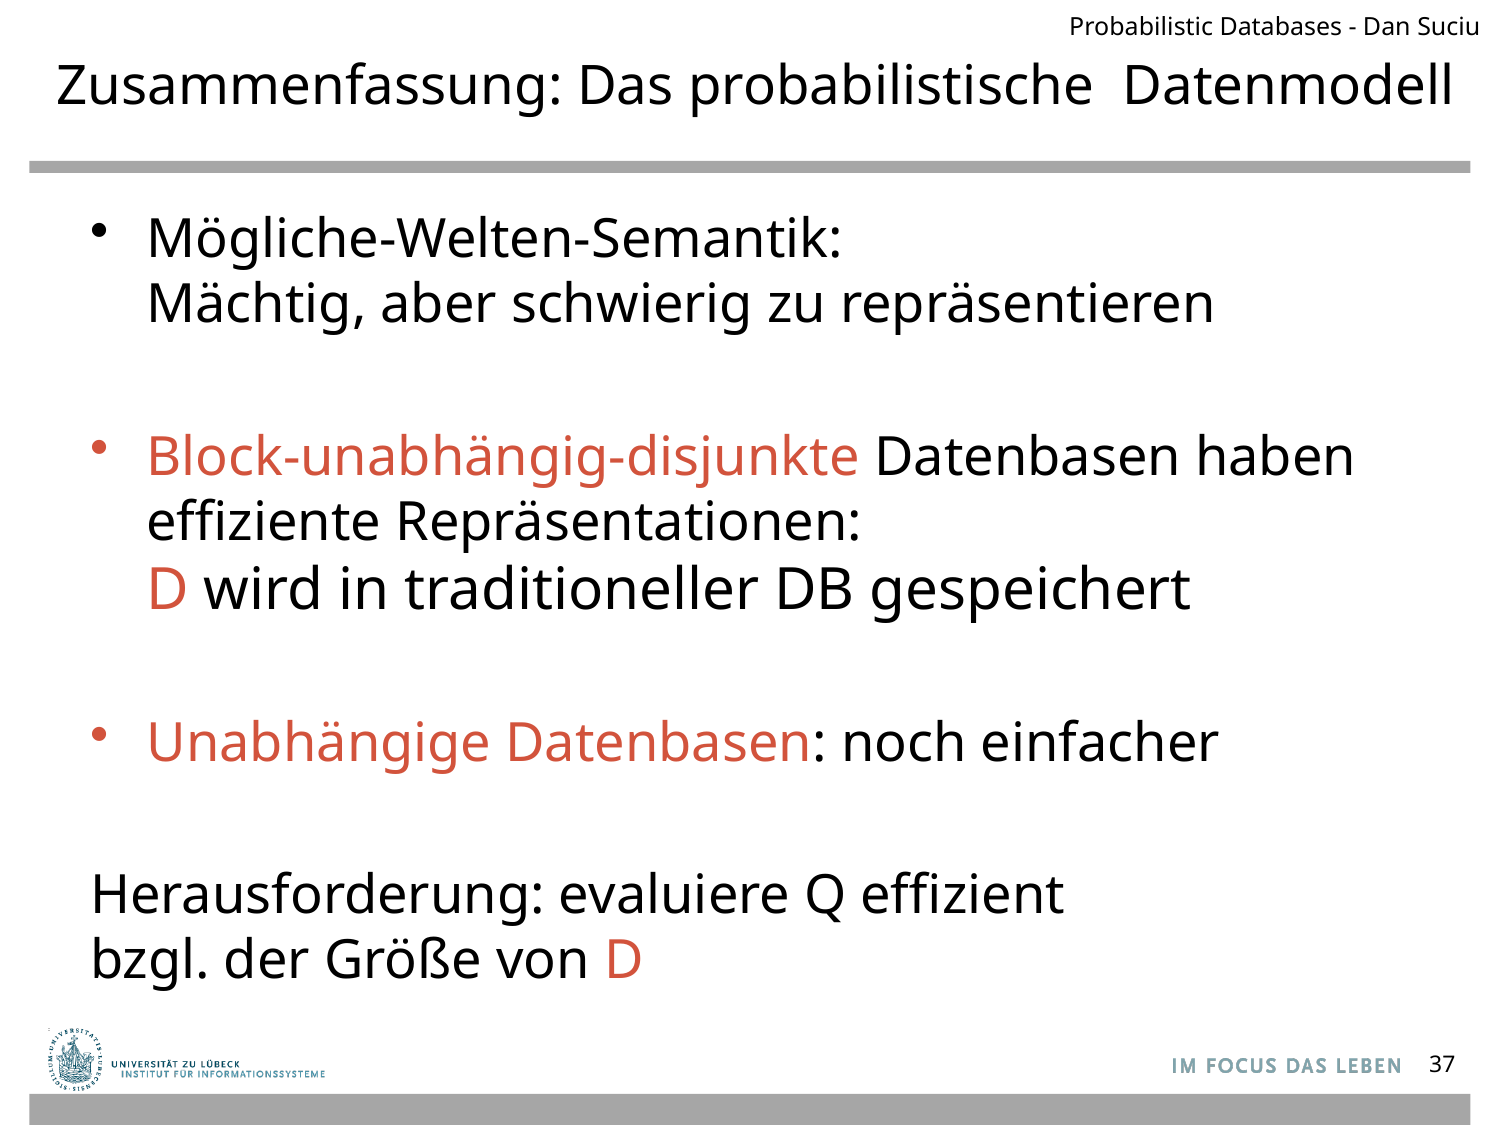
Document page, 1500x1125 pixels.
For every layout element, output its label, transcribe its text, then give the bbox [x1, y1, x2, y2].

picture [1173, 1058, 1305, 1073]
list Mögliche-Welten-Semantik: Mächtig, aber schwierig zu repräsentieren Block-unabhängig-disjunkte Datenbasen haben effiziente Repräsentationen: D wird in traditioneller DB gespeichert Unabhängige Datenbasen: noch einfacher Herausforderung: evaluiere Q effizient bzgl. der Größe von D [75, 196, 1425, 1012]
slide_number 37 [1305, 1050, 1471, 1083]
footer Probabilistic Databases - Dan Suciu [820, 3, 1496, 57]
title Zusammenfassung: Das probabilistische Datenmodell [41, 42, 1483, 126]
